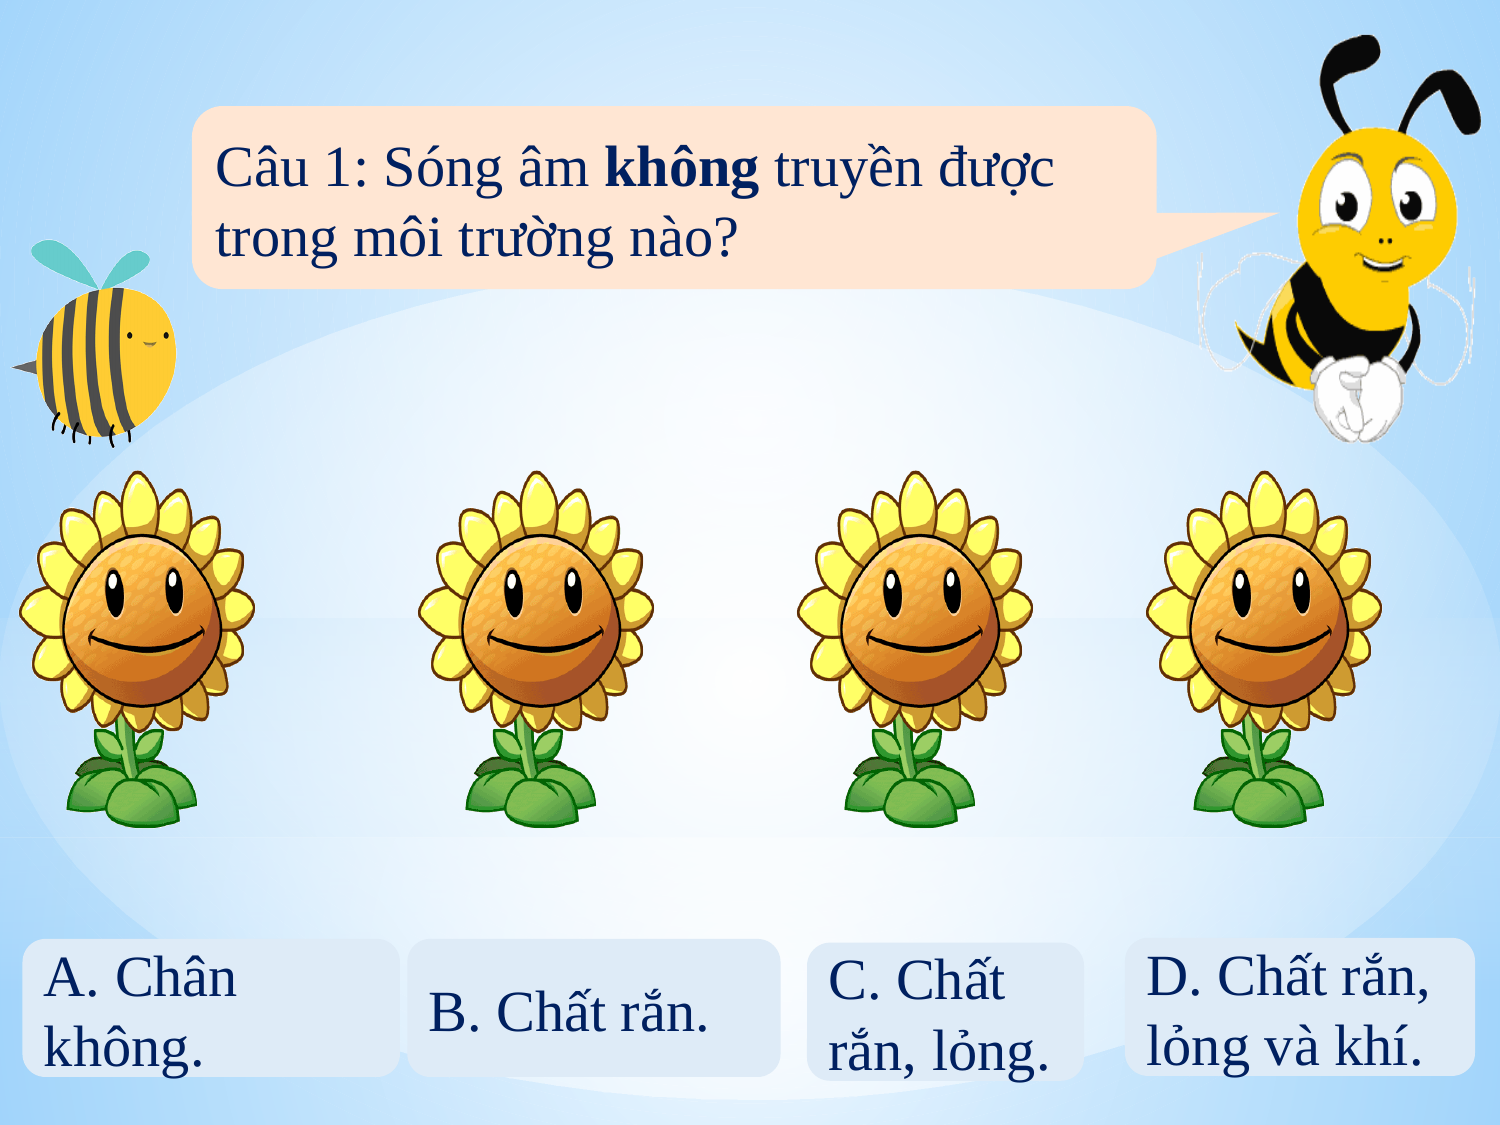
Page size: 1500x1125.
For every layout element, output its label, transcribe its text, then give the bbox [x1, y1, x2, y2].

text_box A. Chân không. [21, 937, 402, 1079]
text_box D. Chất rắn, lỏng và khí. [1123, 936, 1477, 1078]
text_box Câu 1: Sóng âm không truyền được trong môi trường nào? [190, 104, 1156, 291]
picture [0, 197, 321, 857]
picture [358, 374, 720, 857]
picture [737, 0, 1500, 857]
text_box C. Chất rắn, lỏng. [805, 941, 1086, 1083]
text_box B. Chất rắn. [406, 937, 782, 1079]
